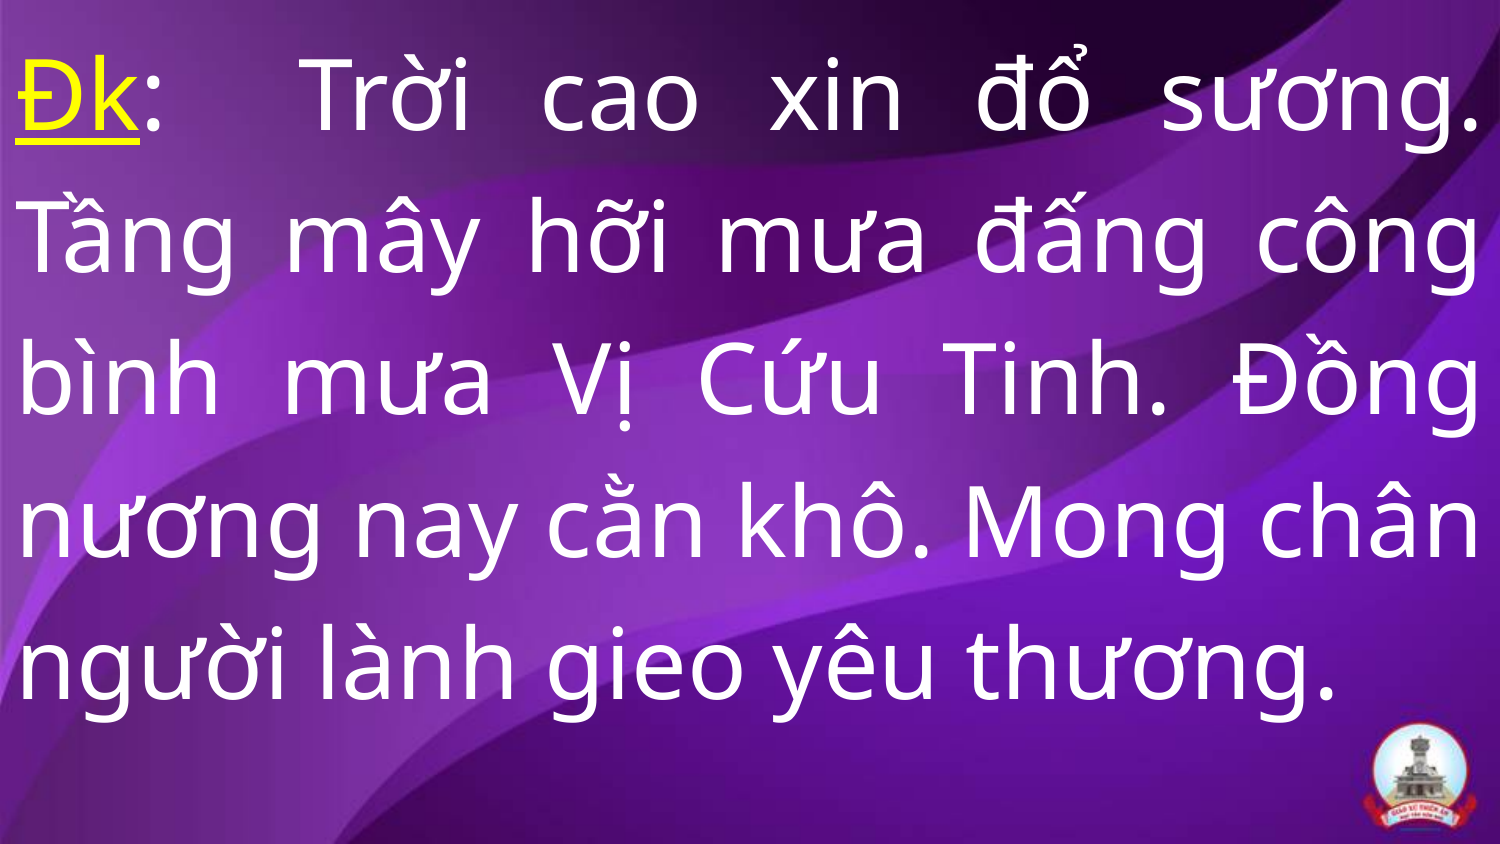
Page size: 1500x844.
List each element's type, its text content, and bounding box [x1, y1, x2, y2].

subtitle Đk: Trời cao xin đổ sương. Tầng mây hỡi mưa đấng công bình mưa Vị Cứu Tinh. Đồng nương nay cằn khô. Mong chân người lành gieo yêu thương. [0, 0, 1500, 844]
